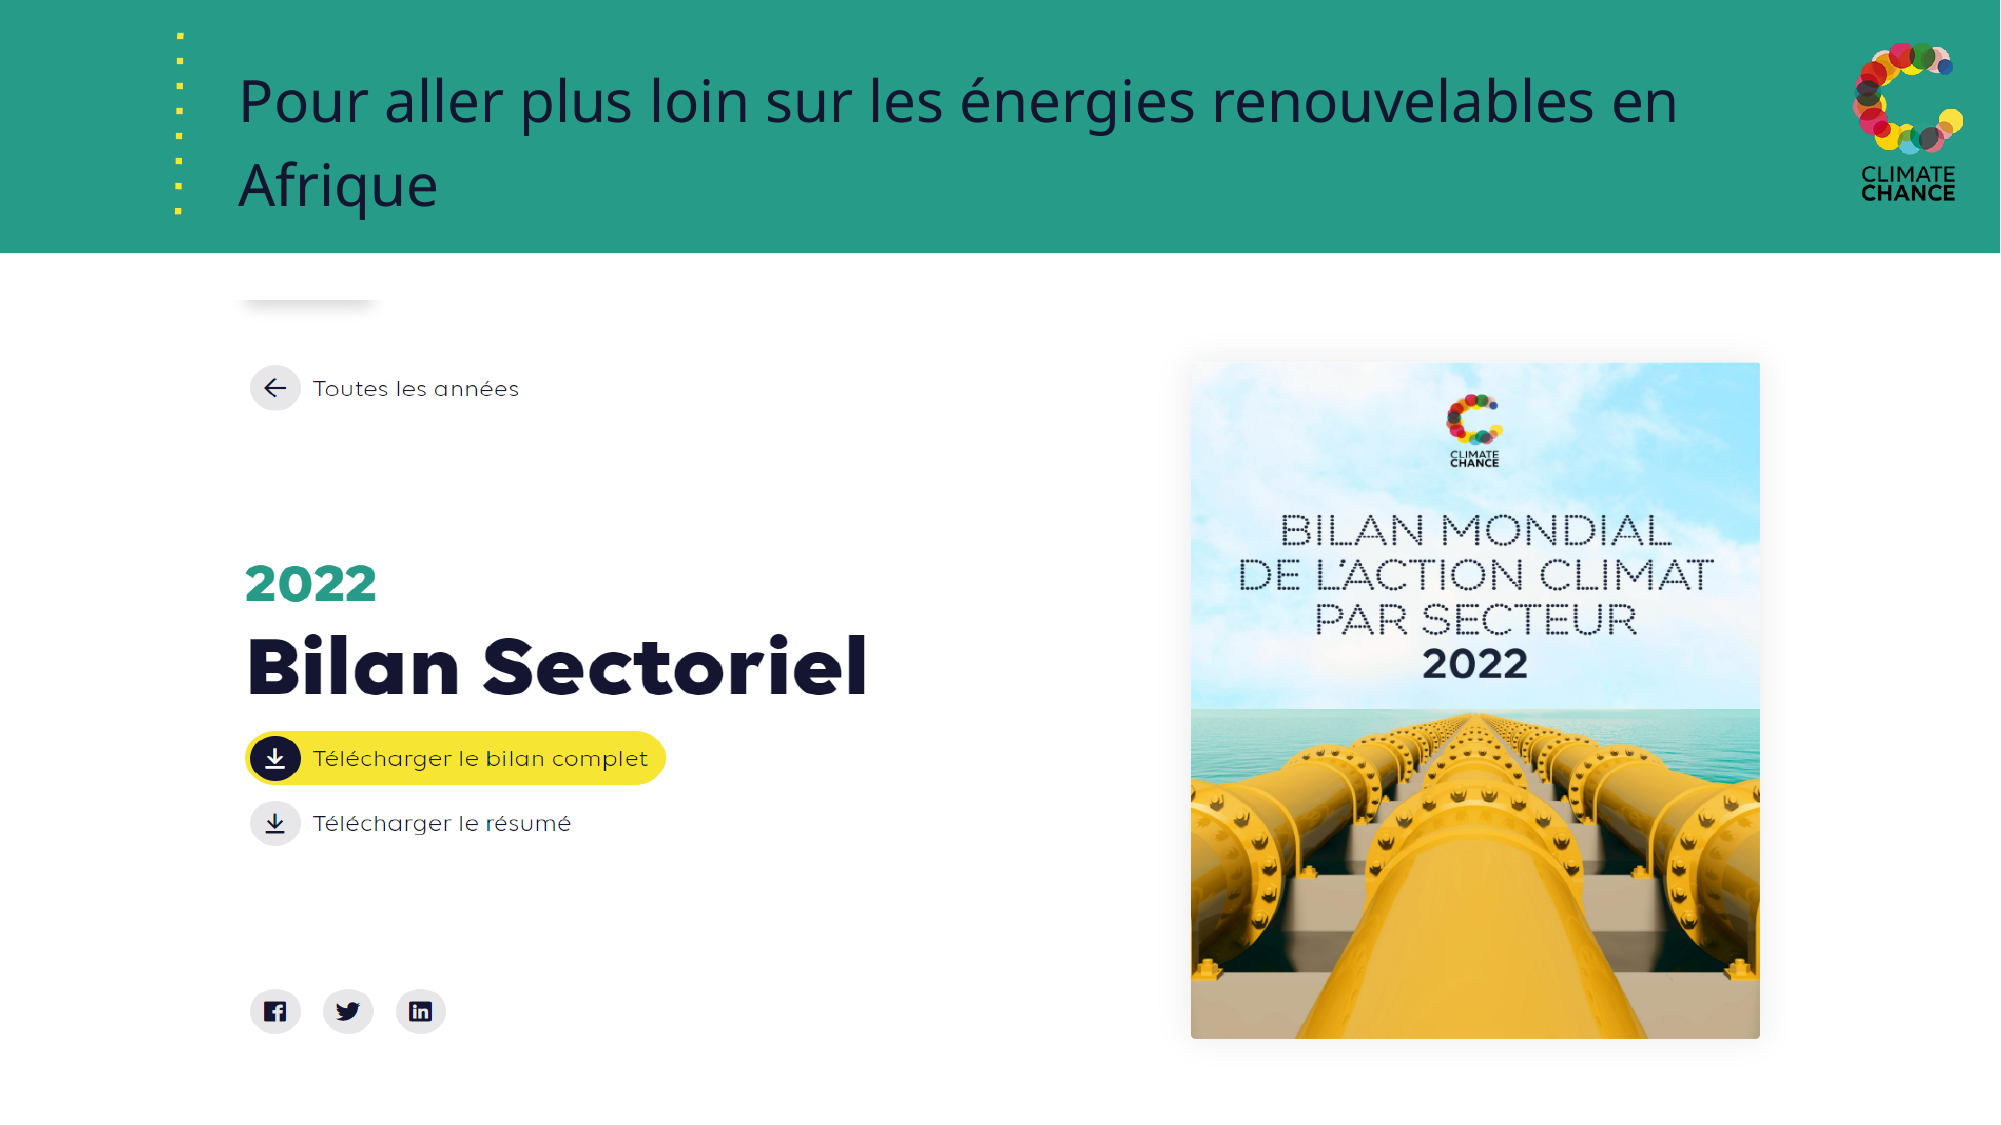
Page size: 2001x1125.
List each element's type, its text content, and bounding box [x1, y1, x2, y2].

picture [1815, 15, 2000, 237]
text_box [0, 0, 2000, 254]
picture [218, 299, 1788, 1072]
text_box Pour aller plus loin sur les énergies renouvelables en Afrique [218, 29, 1781, 206]
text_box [177, 32, 181, 219]
